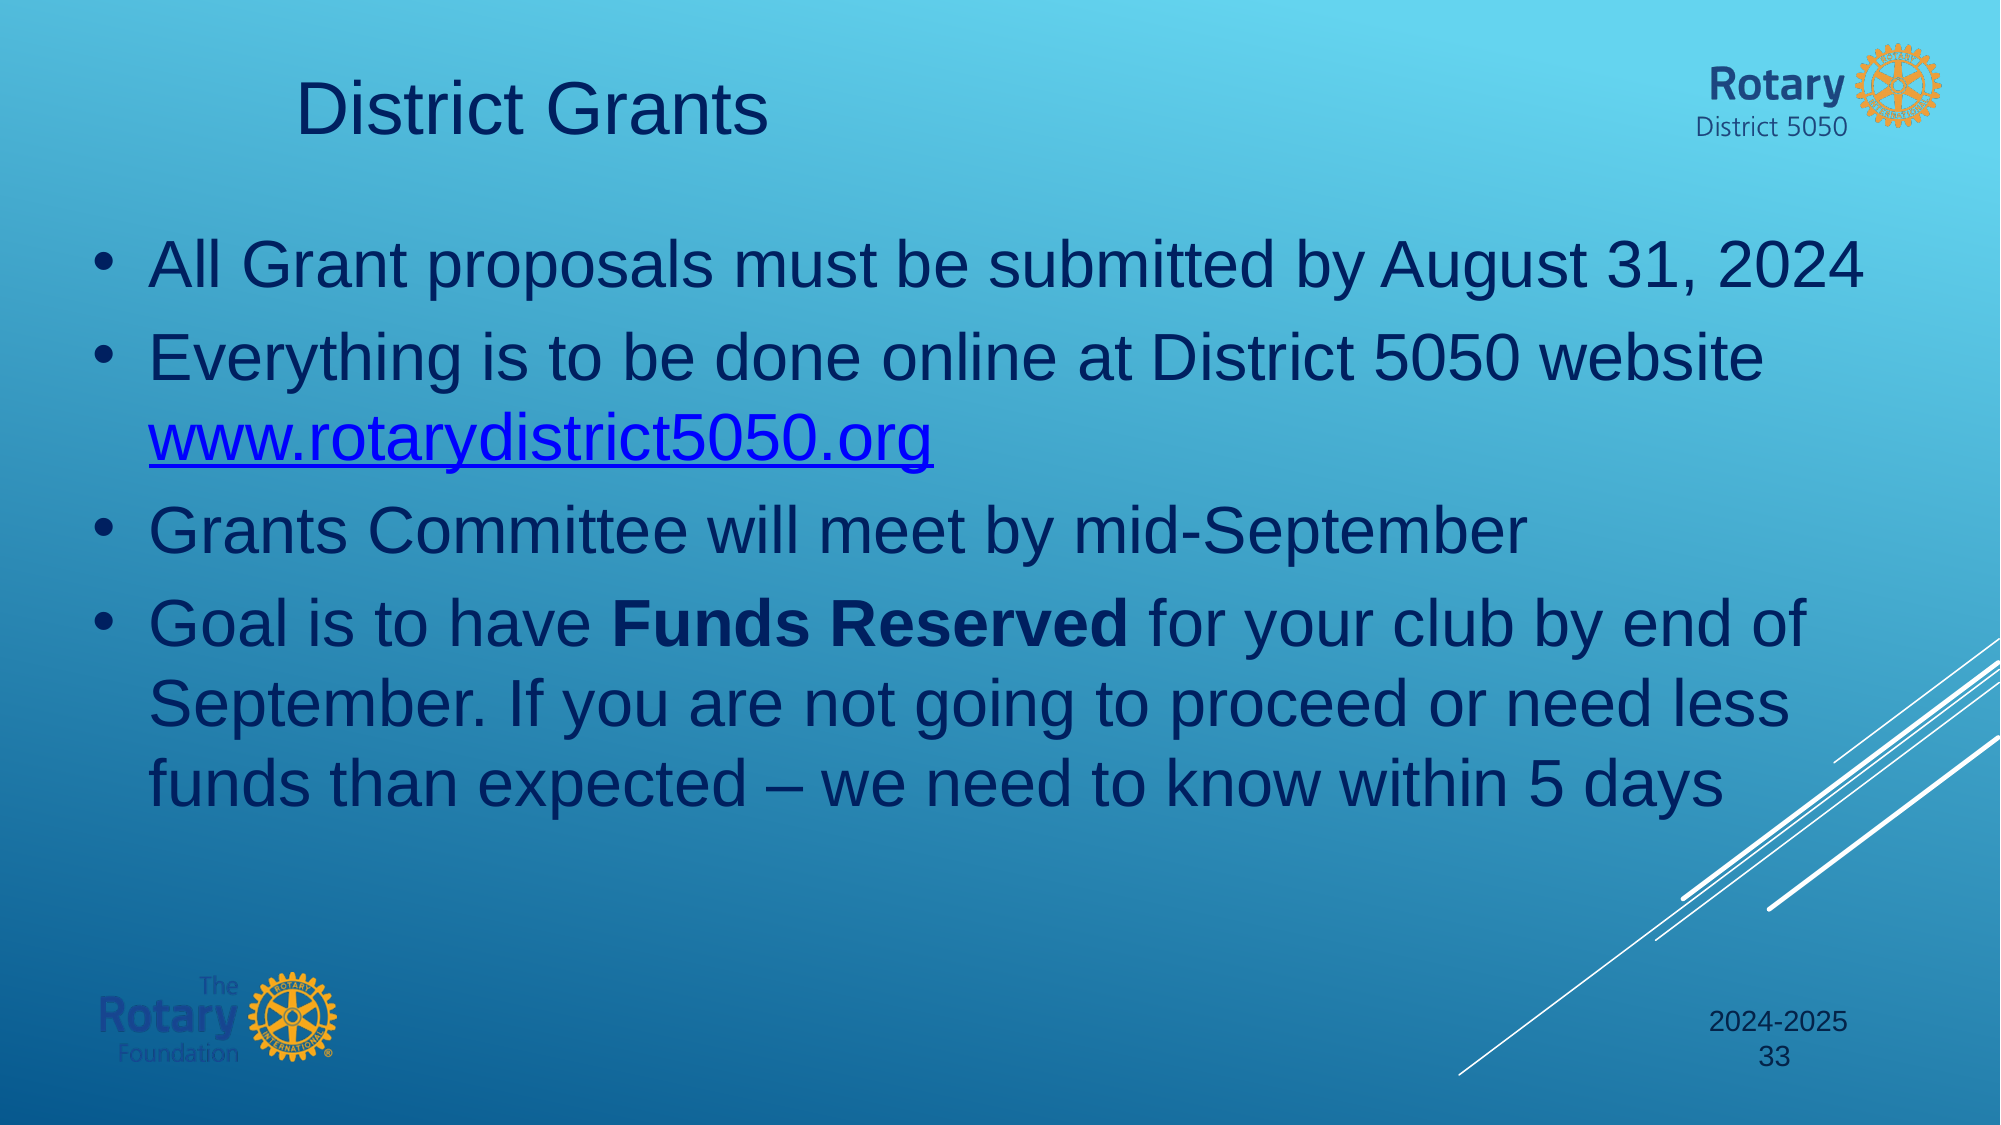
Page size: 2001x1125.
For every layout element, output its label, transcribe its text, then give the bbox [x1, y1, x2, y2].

text_box All Grant proposals must be submitted by August 31, 2024 Everything is to be done online at District 5050 website www.rotarydistrict5050.org Grants Committee will meet by mid-September Goal is to have Funds Reserved for your club by end of September. If you are not going to proceed or need less funds than expected – we need to know within 5 days [77, 212, 1949, 1018]
text_box District Grants [280, 69, 1719, 181]
picture [100, 1018, 337, 1062]
picture [1683, 35, 1952, 144]
